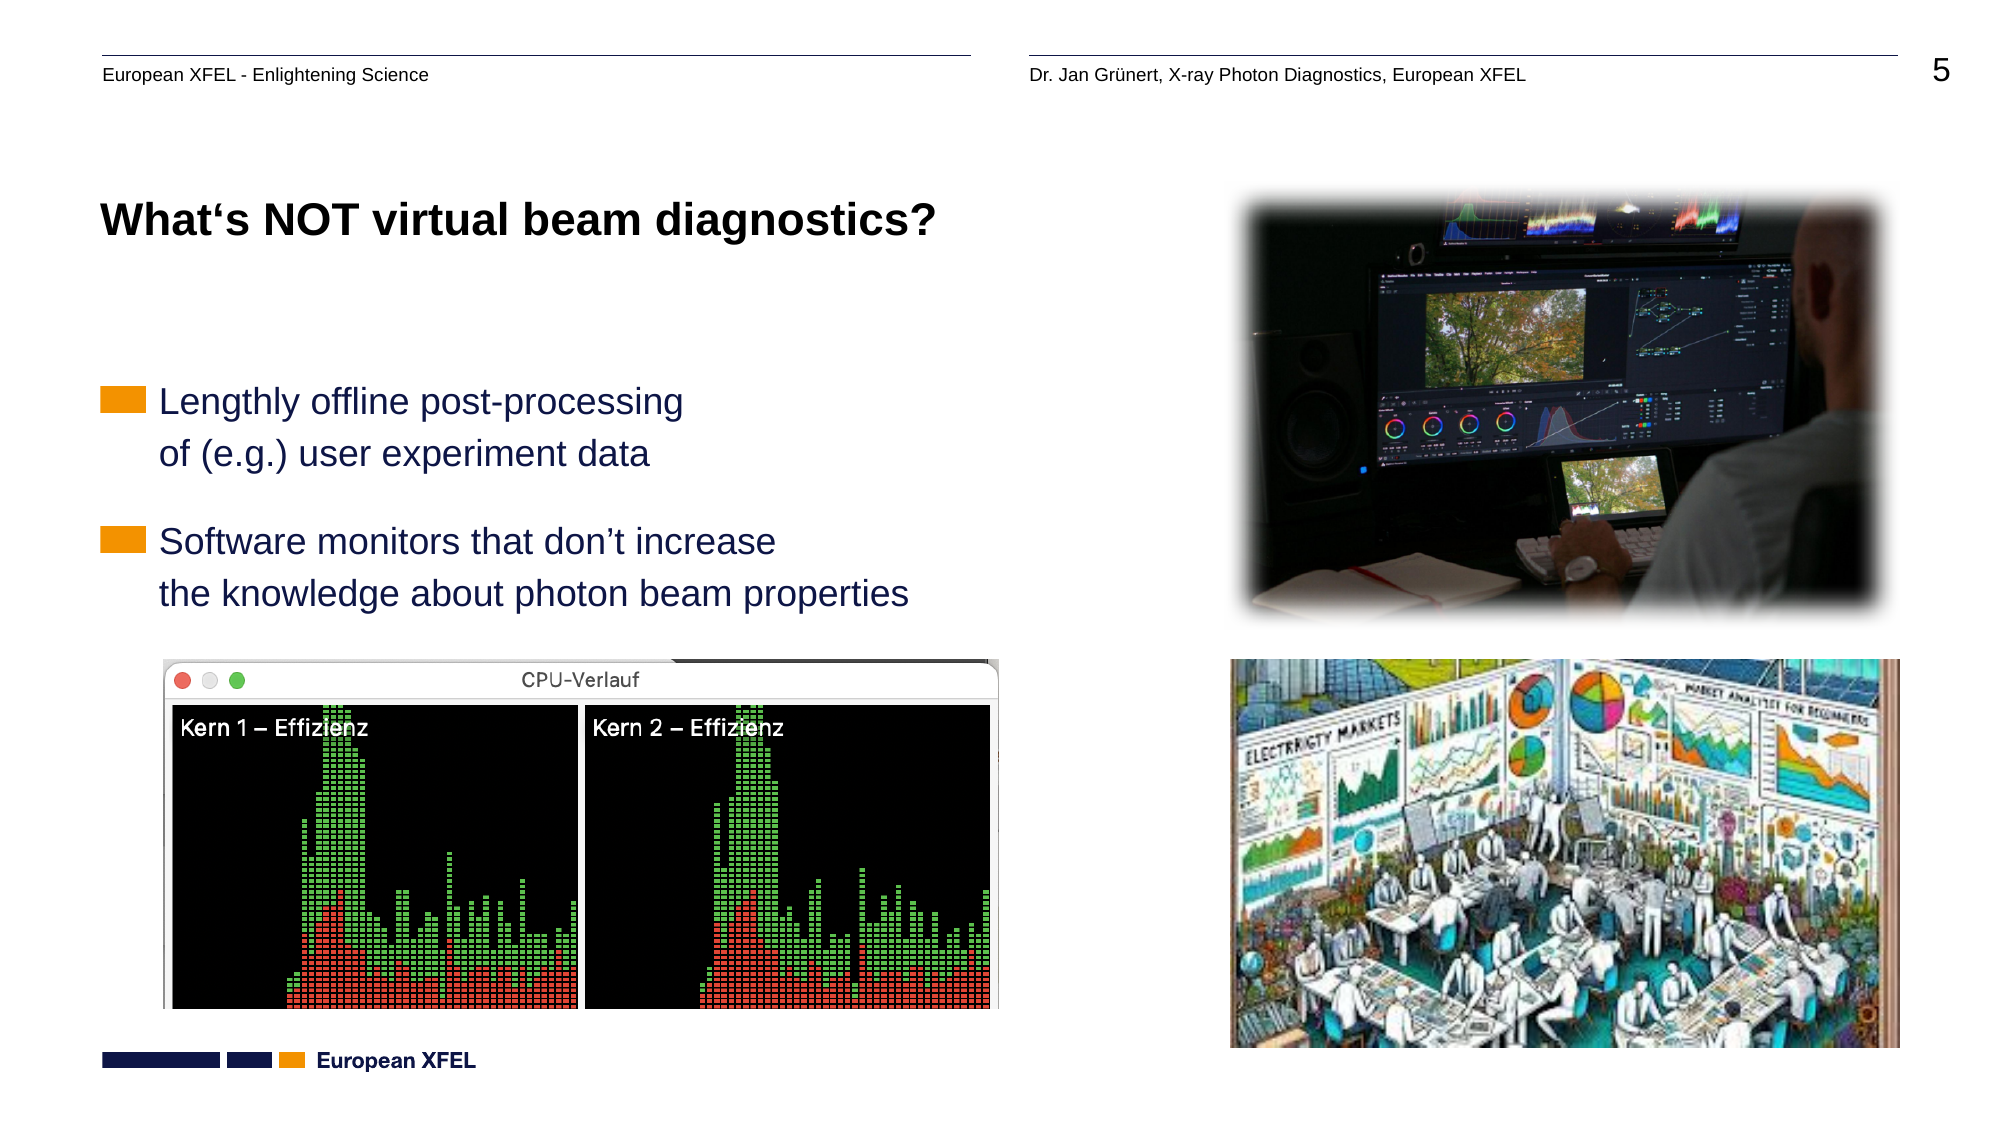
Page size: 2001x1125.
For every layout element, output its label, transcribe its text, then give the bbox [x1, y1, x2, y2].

list Lengthly offline post-processing of (e.g.) user experiment data Software monitors that don’t increase the knowledge about photon beam properties [100, 288, 1088, 970]
picture [1230, 659, 1900, 1048]
title What‘s NOT virtual beam diagnostics? [100, 116, 1898, 245]
picture [1224, 181, 1900, 630]
picture [163, 659, 999, 1009]
